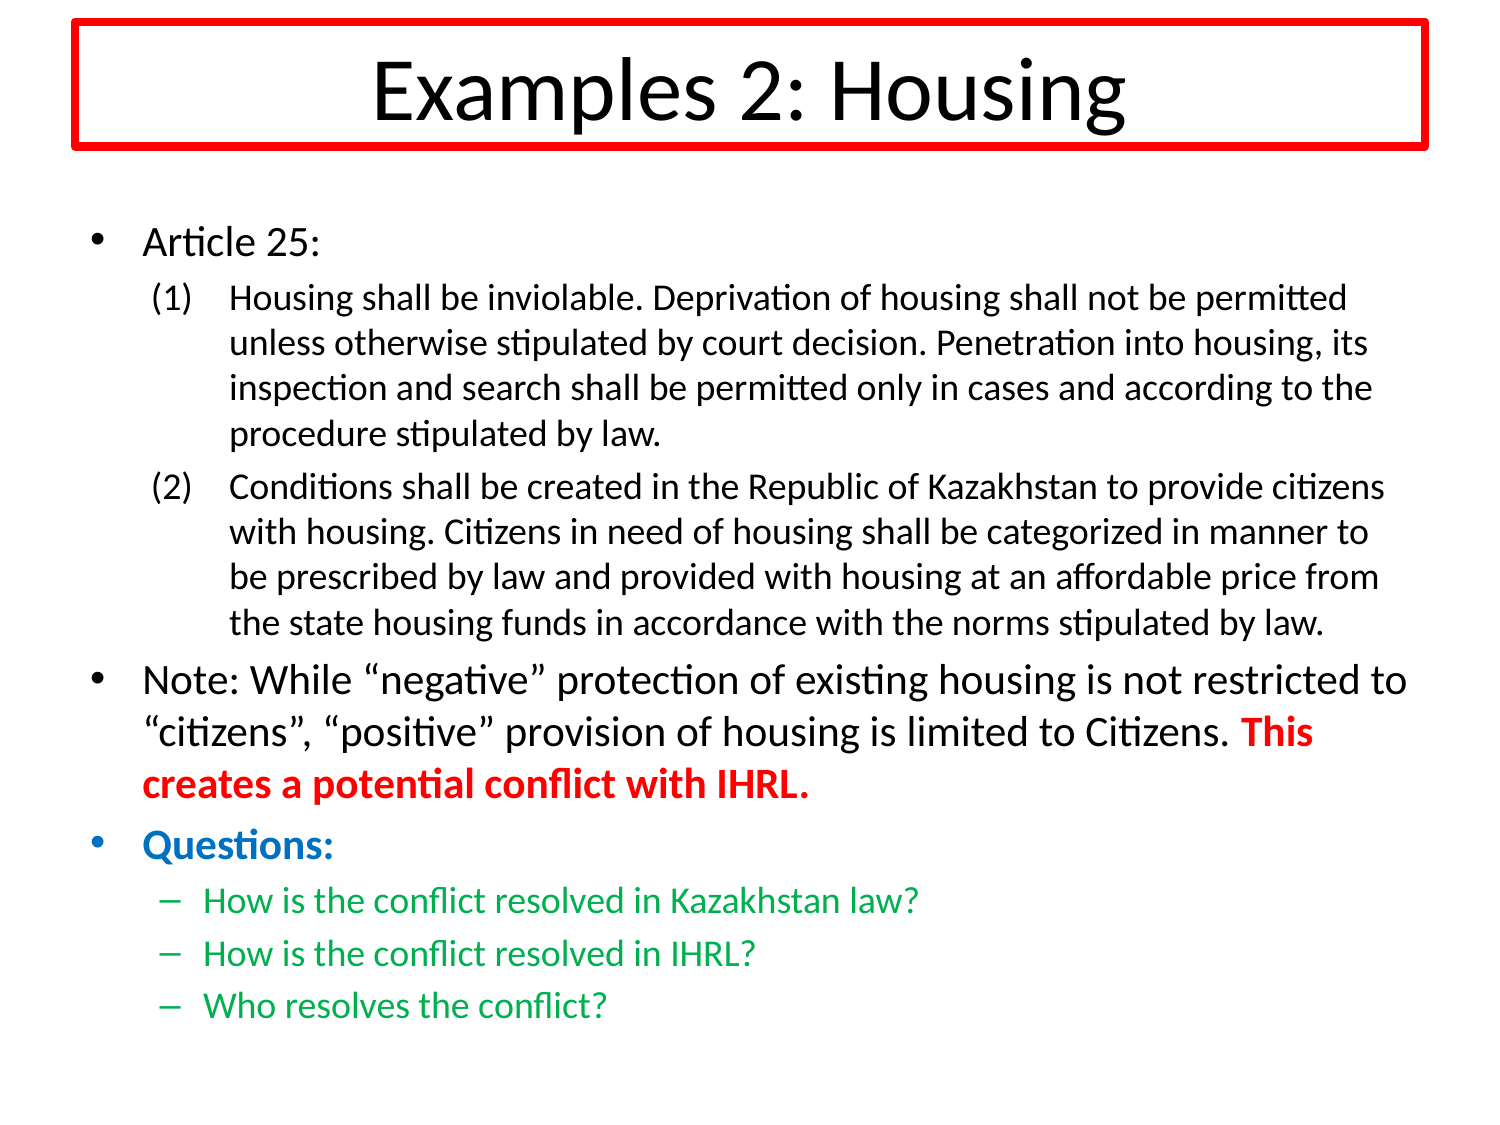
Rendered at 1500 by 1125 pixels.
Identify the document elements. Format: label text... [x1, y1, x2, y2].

list Article 25: Housing shall be inviolable. Deprivation of housing shall not be permitted unless otherwise stipulated by court decision. Penetration into housing, its inspection and search shall be permitted only in cases and according to the procedure stipulated by law. Conditions shall be created in the Republic of Kazakhstan to provide citizens with housing. Citizens in need of housing shall be categorized in manner to be prescribed by law and provided with housing at an affordable price from the state housing funds in accordance with the norms stipulated by law. Note: While “negative” protection of existing housing is not restricted to “citizens”, “positive” provision of housing is limited to Citizens. This creates a potential conflict with IHRL. Questions: How is the conflict resolved in Kazakhstan law? How is the conflict resolved in IHRL? Who resolves the conflict? [75, 205, 1425, 1079]
title Examples 2: Housing [75, 21, 1425, 147]
